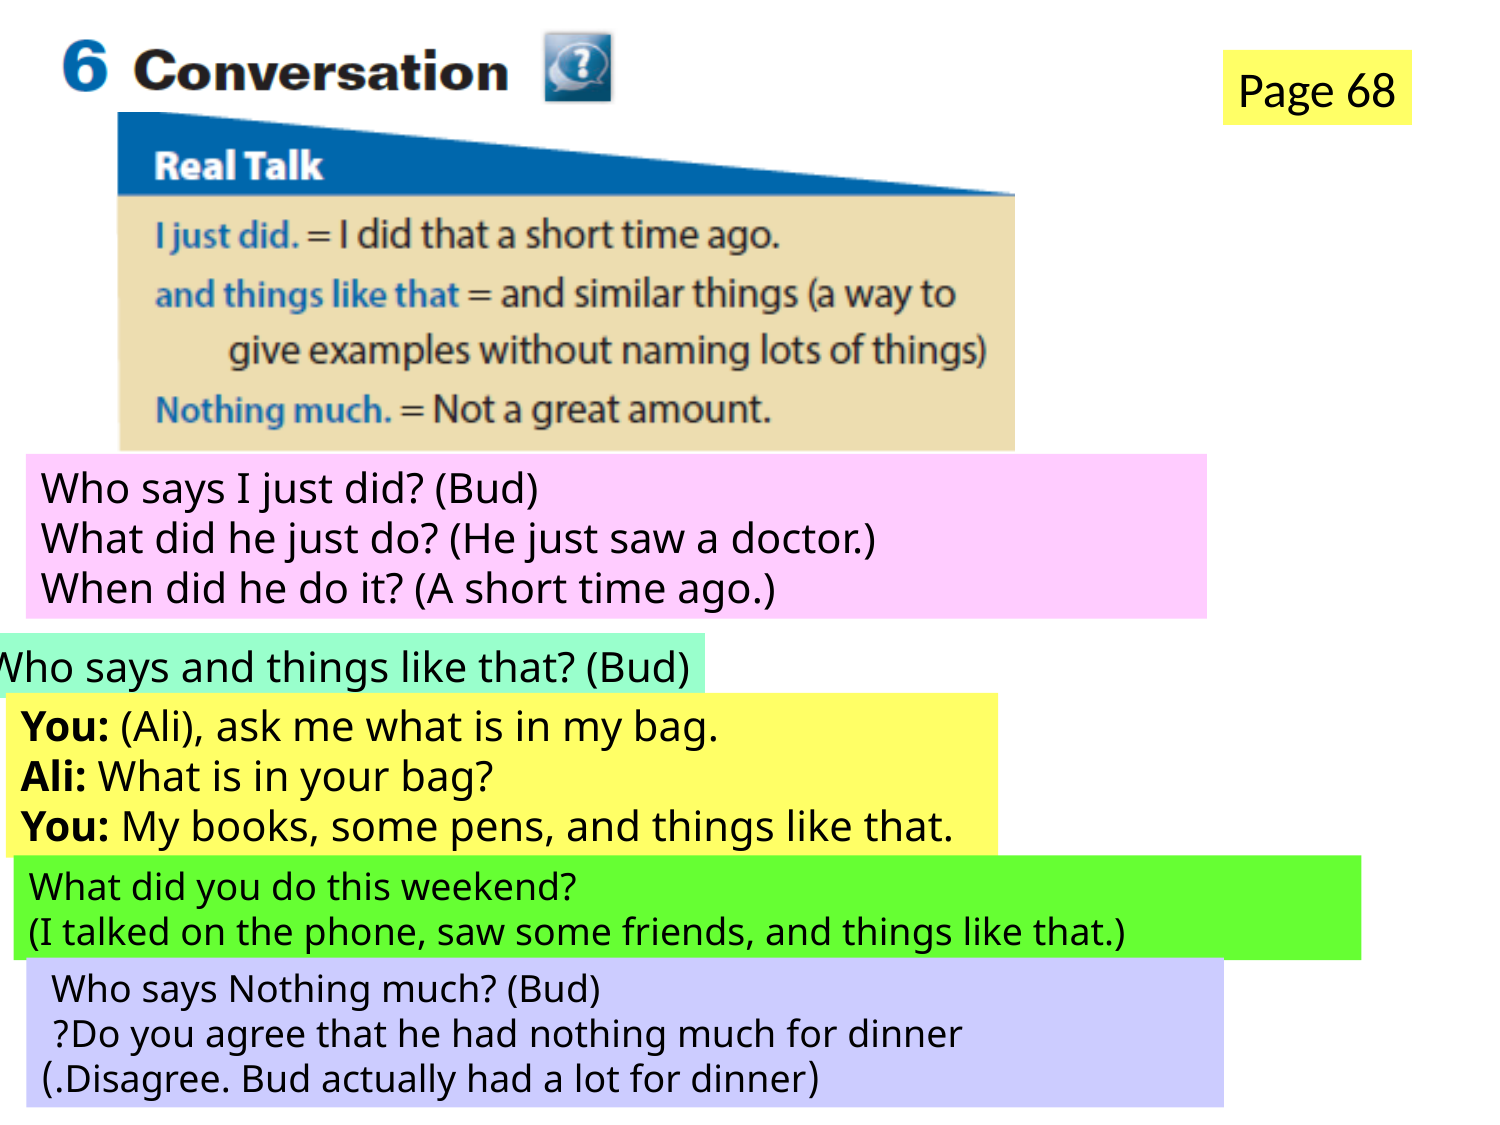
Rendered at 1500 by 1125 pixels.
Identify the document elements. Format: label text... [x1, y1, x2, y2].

text_box Who says Nothing much? (Bud) Do you agree that he had nothing much for dinner? (Disagree. Bud actually had a lot for dinner.) [26, 957, 1224, 1108]
picture [115, 112, 1015, 455]
picture [52, 24, 623, 111]
text_box What did you do this weekend? (I talked on the phone, saw some friends, and things like that.) [13, 855, 1362, 961]
text_box You: (Ali), ask me what is in my bag. Ali: What is in your bag? You: My books, some pens, and things like that. [5, 692, 999, 858]
text_box Who says and things like that? (Bud) [0, 633, 705, 698]
text_box Who says I just did? (Bud) What did he just do? (He just saw a doctor.) When did he do it? (A short time ago.) [25, 453, 1207, 619]
text_box Page 68 [1223, 49, 1412, 125]
